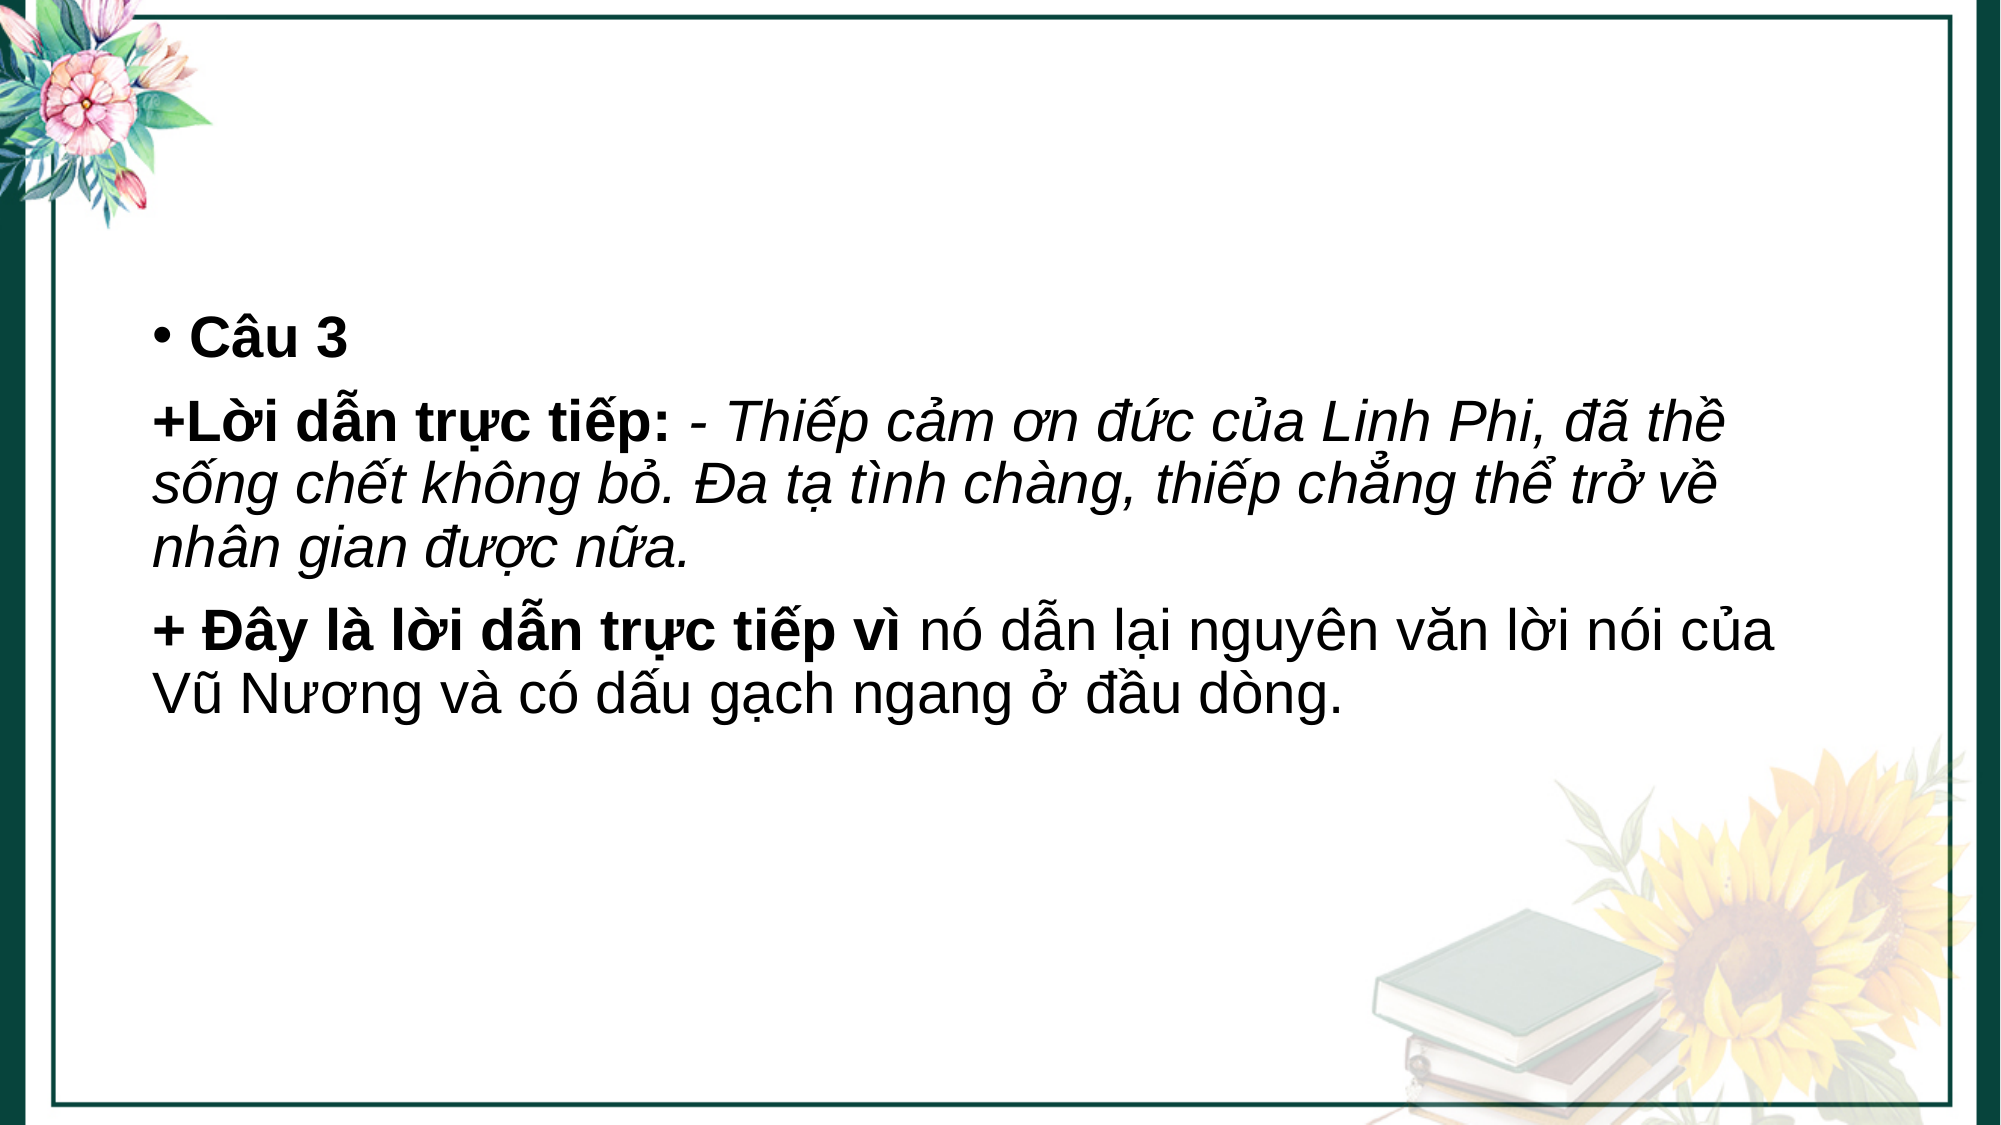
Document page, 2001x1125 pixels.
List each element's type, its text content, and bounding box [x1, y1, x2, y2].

list Câu 3 +Lời dẫn trực tiếp: - Thiếp cảm ơn đức của Linh Phi, đã thề sống chết không bỏ. Đa tạ tình chàng, thiếp chẳng thể trở về nhân gian được nữa. + Đây là lời dẫn trực tiếp vì nó dẫn lại nguyên văn lời nói của Vũ Nương và có dấu gạch ngang ở đầu dòng. [137, 299, 1863, 1014]
picture [0, 0, 2001, 1125]
